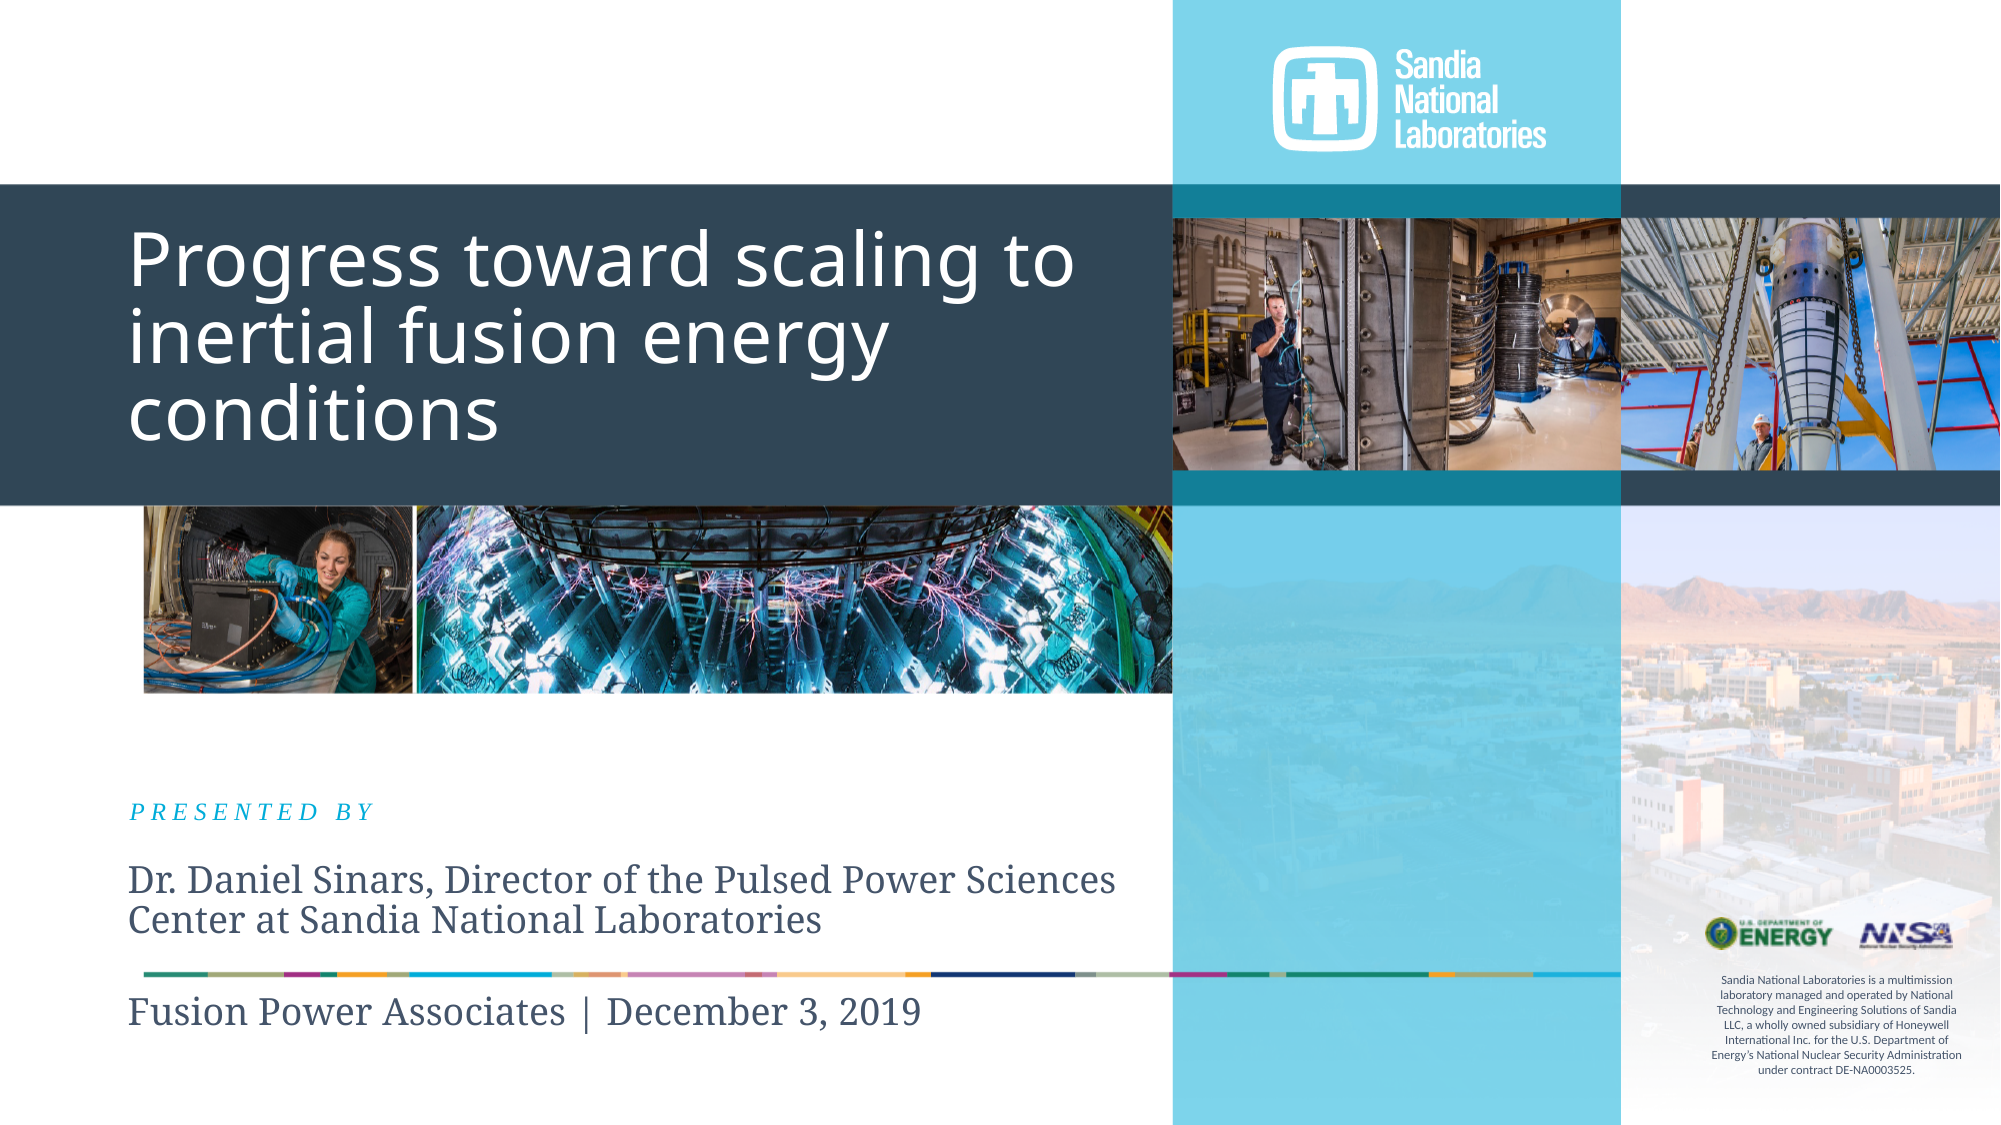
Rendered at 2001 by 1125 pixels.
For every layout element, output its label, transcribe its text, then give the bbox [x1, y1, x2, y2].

title Progress toward scaling to inertial fusion energy conditions [112, 201, 1146, 479]
subtitle Dr. Daniel Sinars, Director of the Pulsed Power Sciences Center at Sandia National Laboratories [112, 853, 1158, 985]
picture [0, 0, 2000, 1125]
text_box Fusion Power Associates | December 3, 2019 [112, 985, 1158, 1125]
